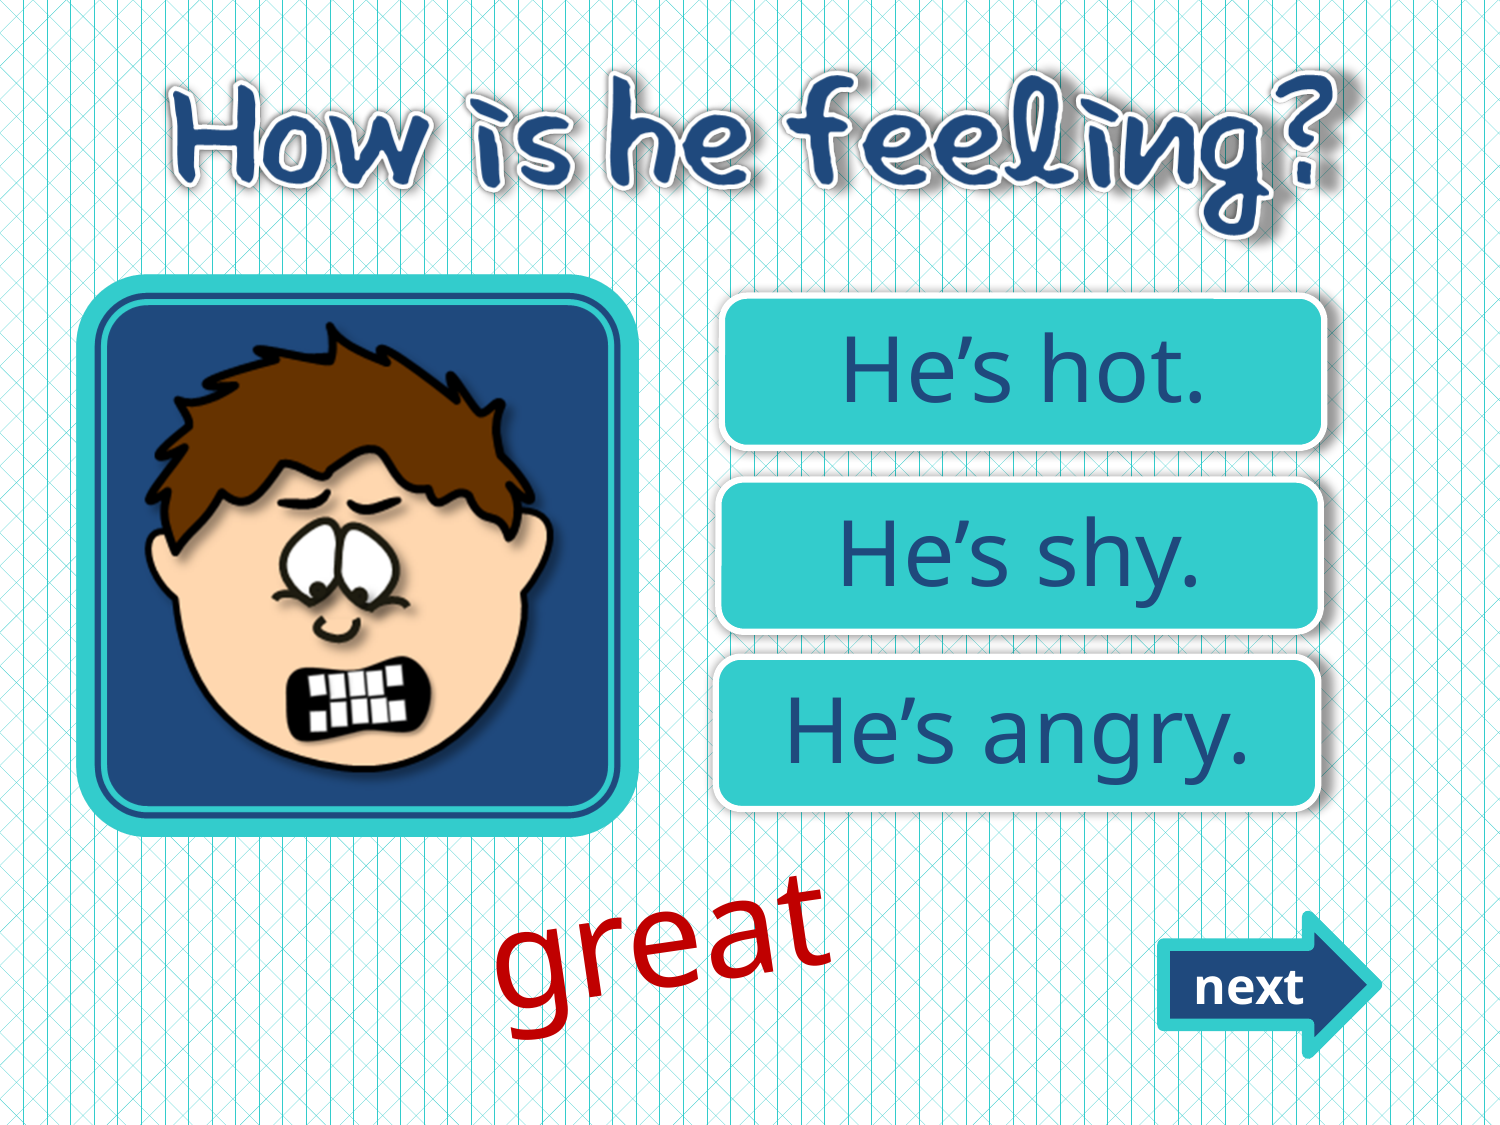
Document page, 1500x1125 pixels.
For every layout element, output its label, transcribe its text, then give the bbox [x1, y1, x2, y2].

picture [76, 274, 639, 837]
picture [147, 42, 1353, 254]
text_box next [1161, 915, 1379, 1055]
text_box great [459, 816, 855, 1049]
text_box He’s shy. [716, 477, 1323, 634]
text_box He’s hot. [719, 293, 1327, 450]
text_box He’s angry. [713, 654, 1321, 812]
